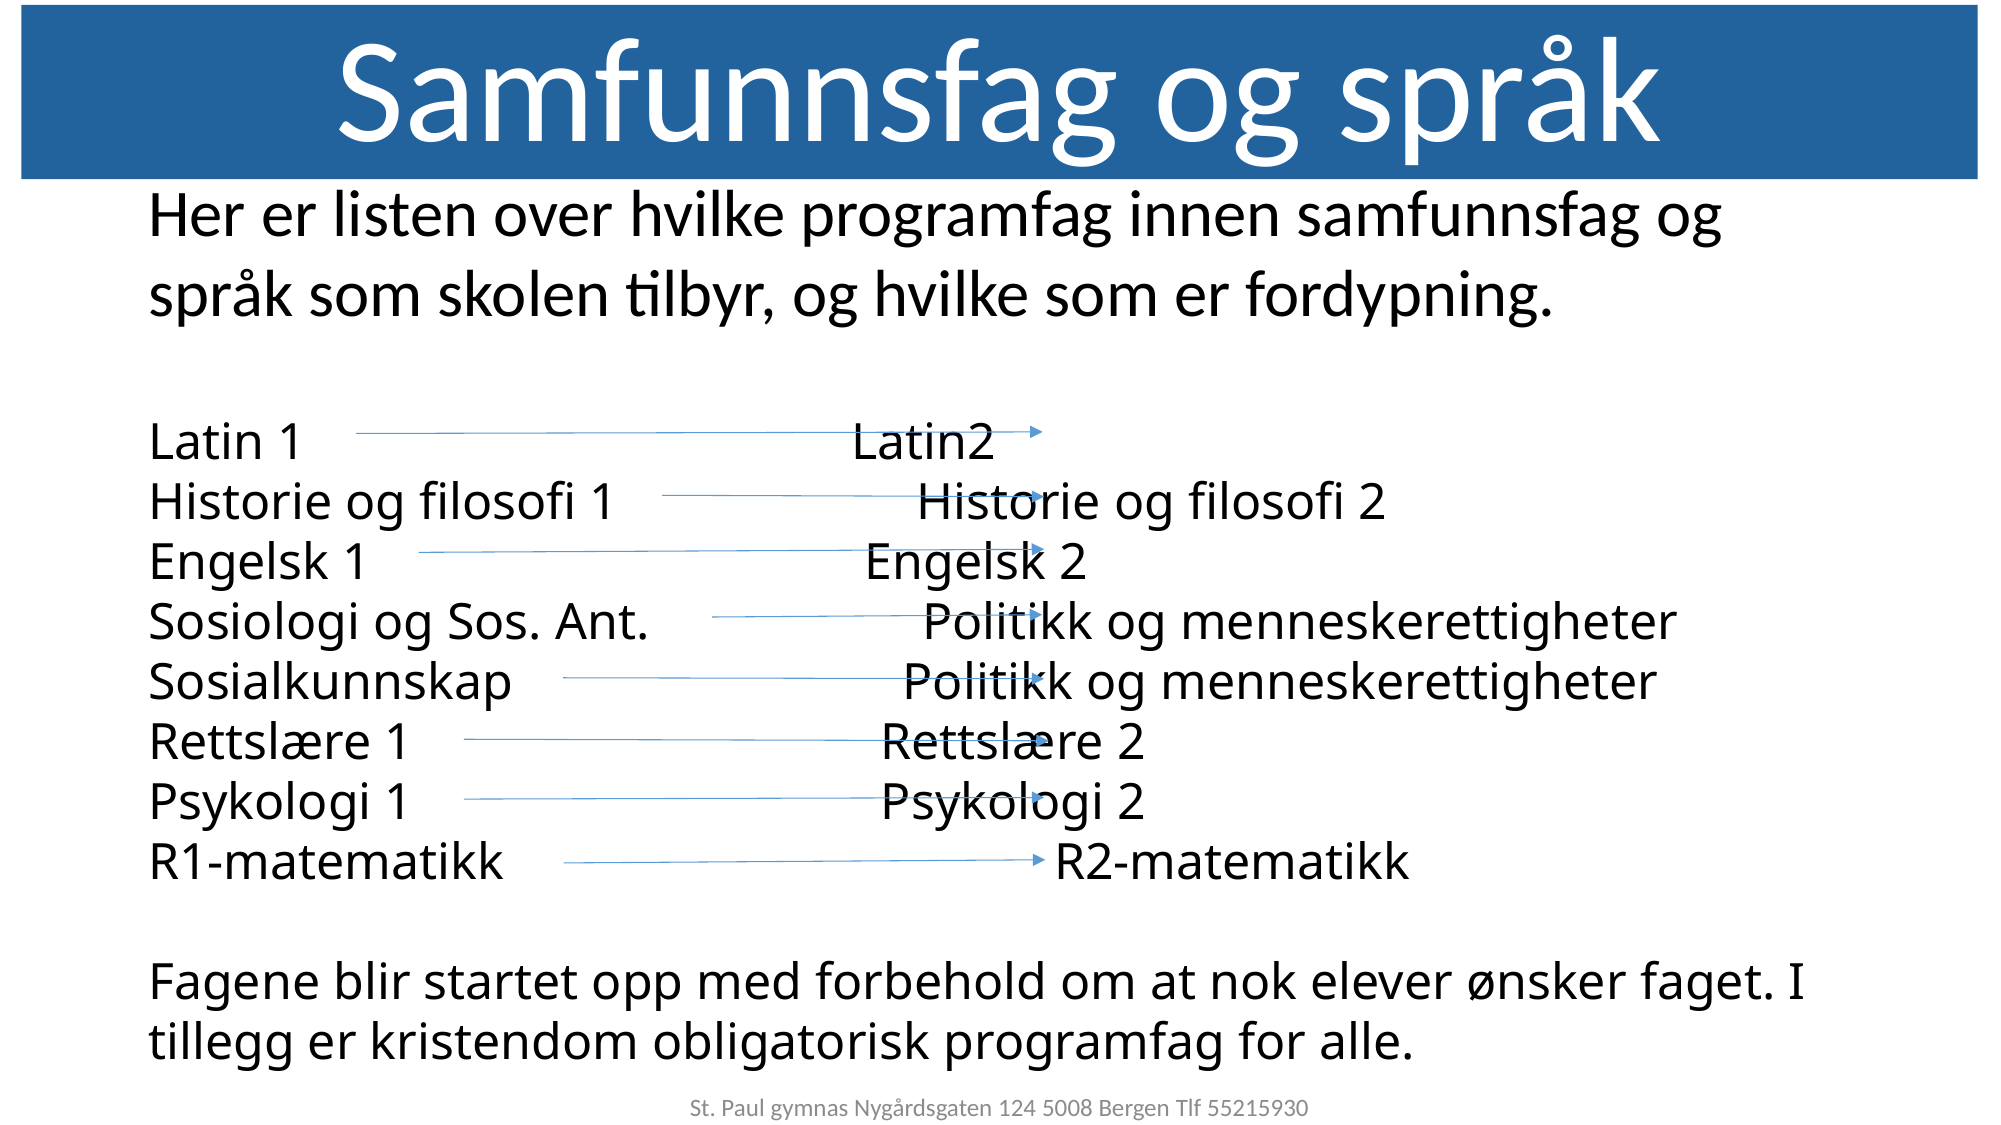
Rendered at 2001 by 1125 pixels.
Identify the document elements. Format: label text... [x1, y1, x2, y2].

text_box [418, 549, 1045, 553]
text_box Her er listen over hvilke programfag innen samfunnsfag og språk som skolen tilbyr, og hvilke som er fordypning. Latin 1 Latin2 Historie og filosofi 1 Historie og filosofi 2 Engelsk 1 Engelsk 2 Sosiologi og Sos. Ant. Politikk og menneskerettigheter Sosialkunnskap Politikk og menneskerettigheter Rettslære 1 Rettslære 2 Psykologi 1 Psykologi 2 R1-matematikk R2-matematikk Fagene blir startet opp med forbehold om at nok elever ønsker faget. I tillegg er kristendom obligatorisk programfag for alle. [58, 162, 1897, 1077]
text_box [563, 859, 1046, 863]
subtitle Samfunnsfag og språk [21, 4, 1978, 180]
footer St. Paul gymnas Nygårdsgaten 124 5008 Bergen Tlf 55215930 [662, 1077, 1338, 1125]
